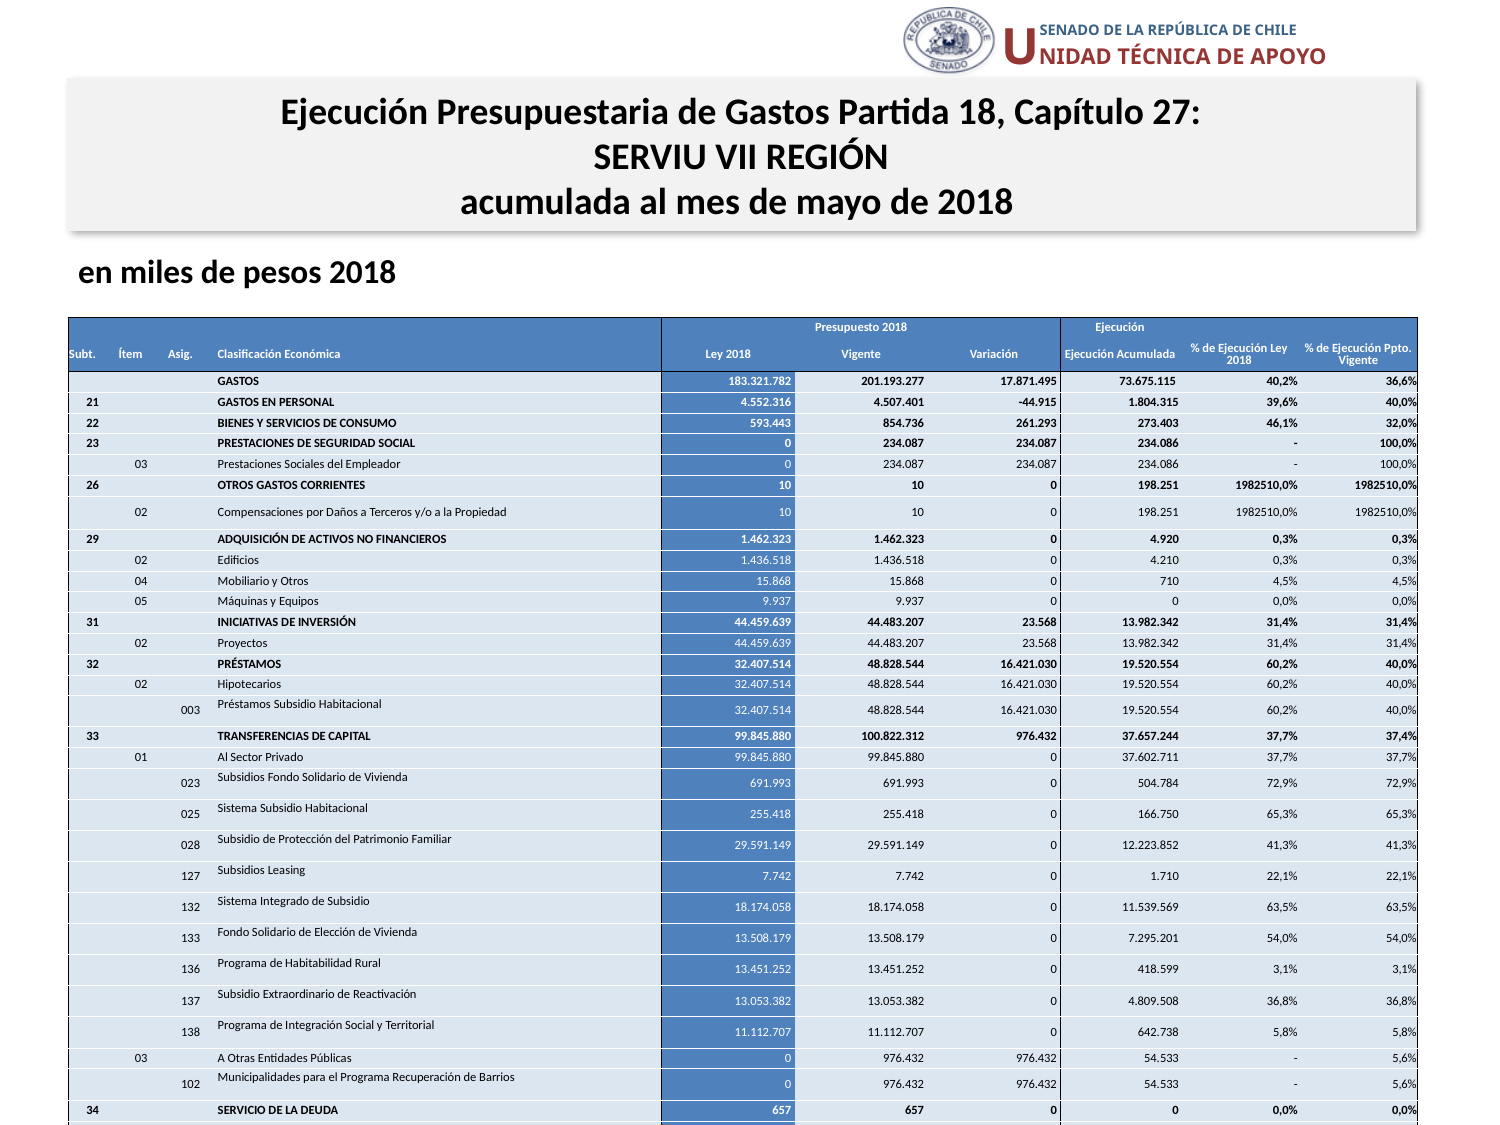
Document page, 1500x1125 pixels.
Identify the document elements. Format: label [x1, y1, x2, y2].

table_cell [1061, 831, 1417, 861]
table_cell [1061, 497, 1417, 529]
table_cell [1061, 955, 1417, 985]
table_cell [69, 655, 661, 675]
table_cell [1061, 893, 1417, 923]
table_cell [662, 1069, 1060, 1100]
table_cell [662, 1101, 1060, 1121]
table_cell [69, 800, 661, 830]
table_cell [1061, 455, 1417, 475]
table_cell [69, 1017, 661, 1048]
table_cell [662, 955, 1060, 985]
table_cell [662, 455, 1060, 475]
table_cell [69, 372, 661, 392]
text_box [67, 78, 1415, 230]
table_cell [1061, 1101, 1417, 1121]
table_cell [662, 748, 1060, 768]
table_cell [662, 696, 1060, 726]
table_cell [662, 414, 1060, 433]
table_cell [662, 592, 1060, 612]
table_cell [69, 893, 661, 923]
table_cell [69, 455, 661, 475]
table_cell [69, 338, 661, 371]
table_cell [69, 769, 661, 799]
table_cell [69, 1069, 661, 1100]
table_cell [662, 1049, 1060, 1068]
table_cell [69, 676, 661, 695]
table_cell [662, 676, 1060, 695]
table_cell [1061, 800, 1417, 830]
table_cell [662, 1017, 1060, 1048]
table_cell [69, 986, 661, 1016]
table_cell [69, 831, 661, 861]
table_cell [69, 924, 661, 954]
table_cell [1061, 727, 1417, 747]
table_cell [1061, 748, 1417, 768]
table_cell [1061, 338, 1417, 371]
table_cell [69, 613, 661, 633]
table_cell [662, 476, 1060, 496]
table_cell [1061, 769, 1417, 799]
table_cell [1061, 1017, 1417, 1048]
table_cell [1061, 414, 1417, 433]
table_cell [1061, 676, 1417, 695]
table_cell [662, 613, 1060, 633]
table_cell [69, 1101, 661, 1121]
table_cell [1061, 696, 1417, 726]
table_cell [69, 476, 661, 496]
table_cell [69, 1049, 661, 1068]
table_cell [1061, 476, 1417, 496]
table_cell [1061, 613, 1417, 633]
table_cell [69, 727, 661, 747]
table_cell [69, 572, 661, 591]
table_cell [69, 530, 661, 550]
table_cell [69, 634, 661, 654]
table_cell [1061, 986, 1417, 1016]
table_cell [69, 955, 661, 985]
table_cell [662, 727, 1060, 747]
table_cell [1061, 1049, 1417, 1068]
table_cell [662, 434, 1060, 454]
table_cell [662, 497, 1060, 529]
table_cell [662, 372, 1060, 392]
table_cell [1061, 924, 1417, 954]
table_cell [662, 986, 1060, 1016]
table_cell [662, 530, 1060, 550]
table_cell [69, 862, 661, 892]
table_cell [1061, 572, 1417, 591]
table_cell [662, 338, 1060, 371]
table_cell [69, 696, 661, 726]
table_header [662, 318, 1060, 338]
table_cell [69, 748, 661, 768]
table_cell [1061, 372, 1417, 392]
table_cell [1061, 592, 1417, 612]
table_cell [69, 434, 661, 454]
table_cell [662, 634, 1060, 654]
table_cell [662, 862, 1060, 892]
table_cell [662, 800, 1060, 830]
table_cell [69, 497, 661, 529]
text_box [63, 242, 1414, 318]
table_cell [69, 393, 661, 413]
table_cell [1061, 1069, 1417, 1100]
slide_number [1418, 1042, 1425, 1103]
table_cell [1061, 634, 1417, 654]
picture [903, 7, 997, 76]
table_cell [662, 655, 1060, 675]
table_header [69, 318, 661, 338]
table_cell [662, 572, 1060, 591]
table_cell [1061, 393, 1417, 413]
table_header [1061, 318, 1417, 338]
table_cell [69, 592, 661, 612]
table_cell [1061, 655, 1417, 675]
table_cell [662, 924, 1060, 954]
table_cell [69, 414, 661, 433]
table_cell [1061, 862, 1417, 892]
table_cell [662, 893, 1060, 923]
table_cell [1061, 551, 1417, 571]
table_cell [662, 551, 1060, 571]
table_cell [662, 769, 1060, 799]
table_cell [662, 831, 1060, 861]
table_cell [1061, 530, 1417, 550]
table_cell [1061, 434, 1417, 454]
table_cell [662, 393, 1060, 413]
table_cell [69, 551, 661, 571]
